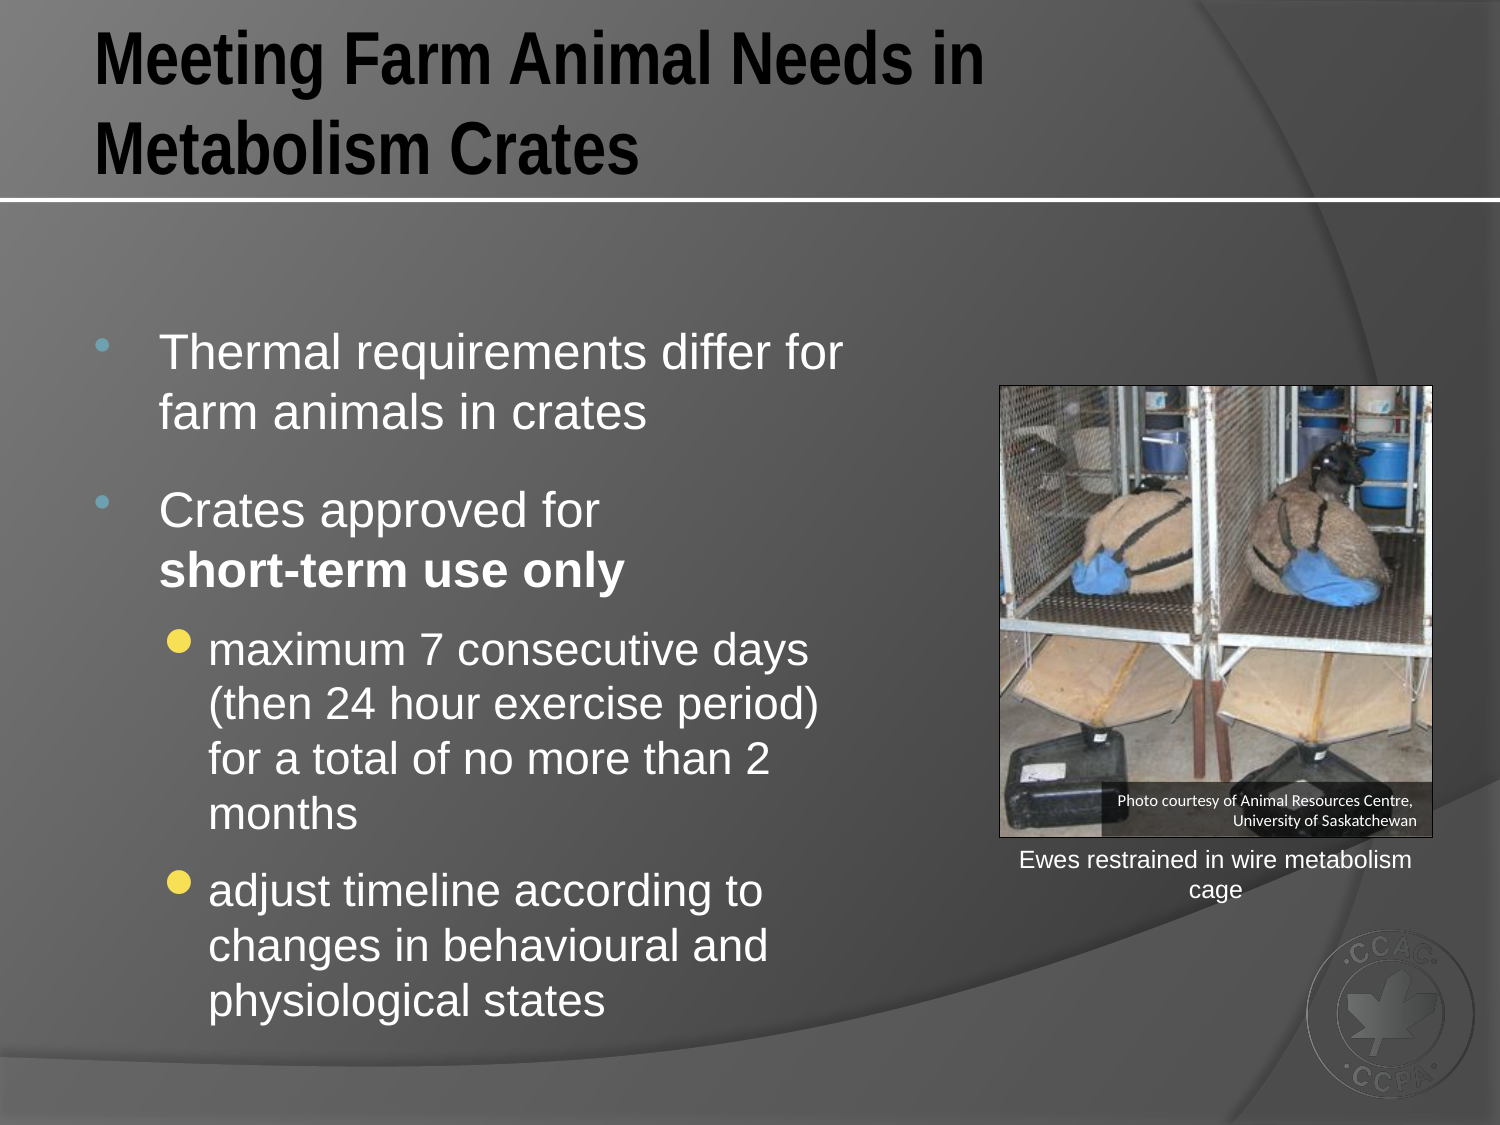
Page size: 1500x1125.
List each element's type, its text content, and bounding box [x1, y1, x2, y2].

title Meeting Farm Animal Needs in Metabolism Crates [86, 5, 1500, 194]
text_box Ewes restrained in wire metabolism cage [999, 848, 1433, 912]
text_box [999, 385, 1433, 838]
list Thermal requirements differ for farm animals in crates Crates approved for short-term use only maximum 7 consecutive days (then 24 hour exercise period) for a total of no more than 2 months adjust timeline according to changes in behavioural and physiological states [75, 312, 875, 1075]
picture [1306, 929, 1475, 1099]
